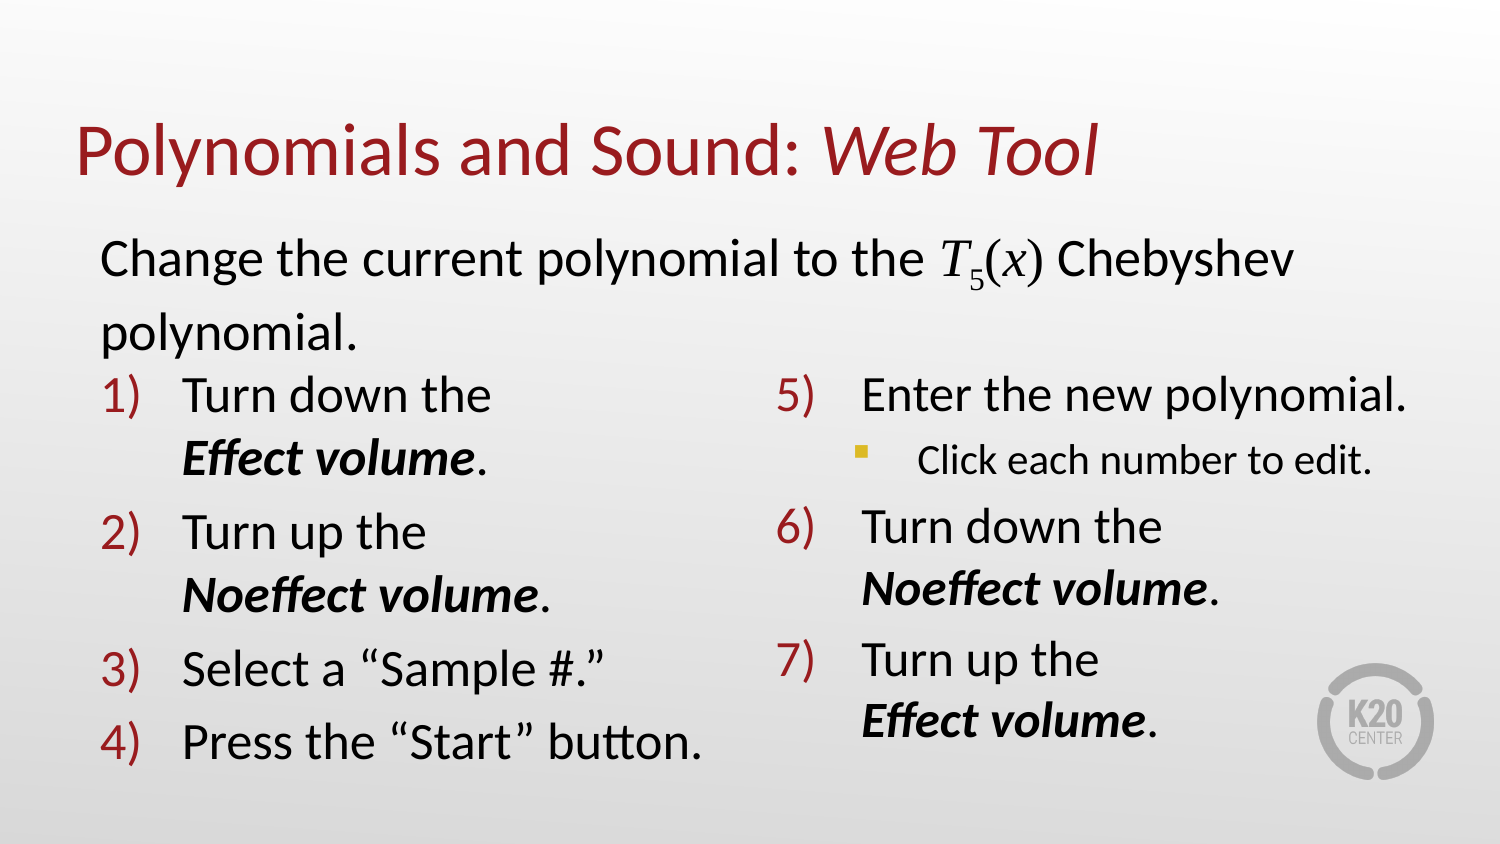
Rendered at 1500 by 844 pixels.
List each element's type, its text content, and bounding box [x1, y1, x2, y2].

title Polynomials and Sound: Web Tool [75, 50, 1425, 191]
picture [1300, 646, 1451, 797]
text_box Enter the new polynomial. Click each number to edit. Turn down the Noeffect volume. Turn up the Effect volume. [749, 352, 1425, 779]
list Change the current polynomial to the T5(x) Chebyshev polynomial. [75, 214, 1425, 352]
text_box Turn down the Effect volume. Turn up the Noeffect volume. Select a “Sample #.” Press the “Start” button. [74, 352, 749, 779]
